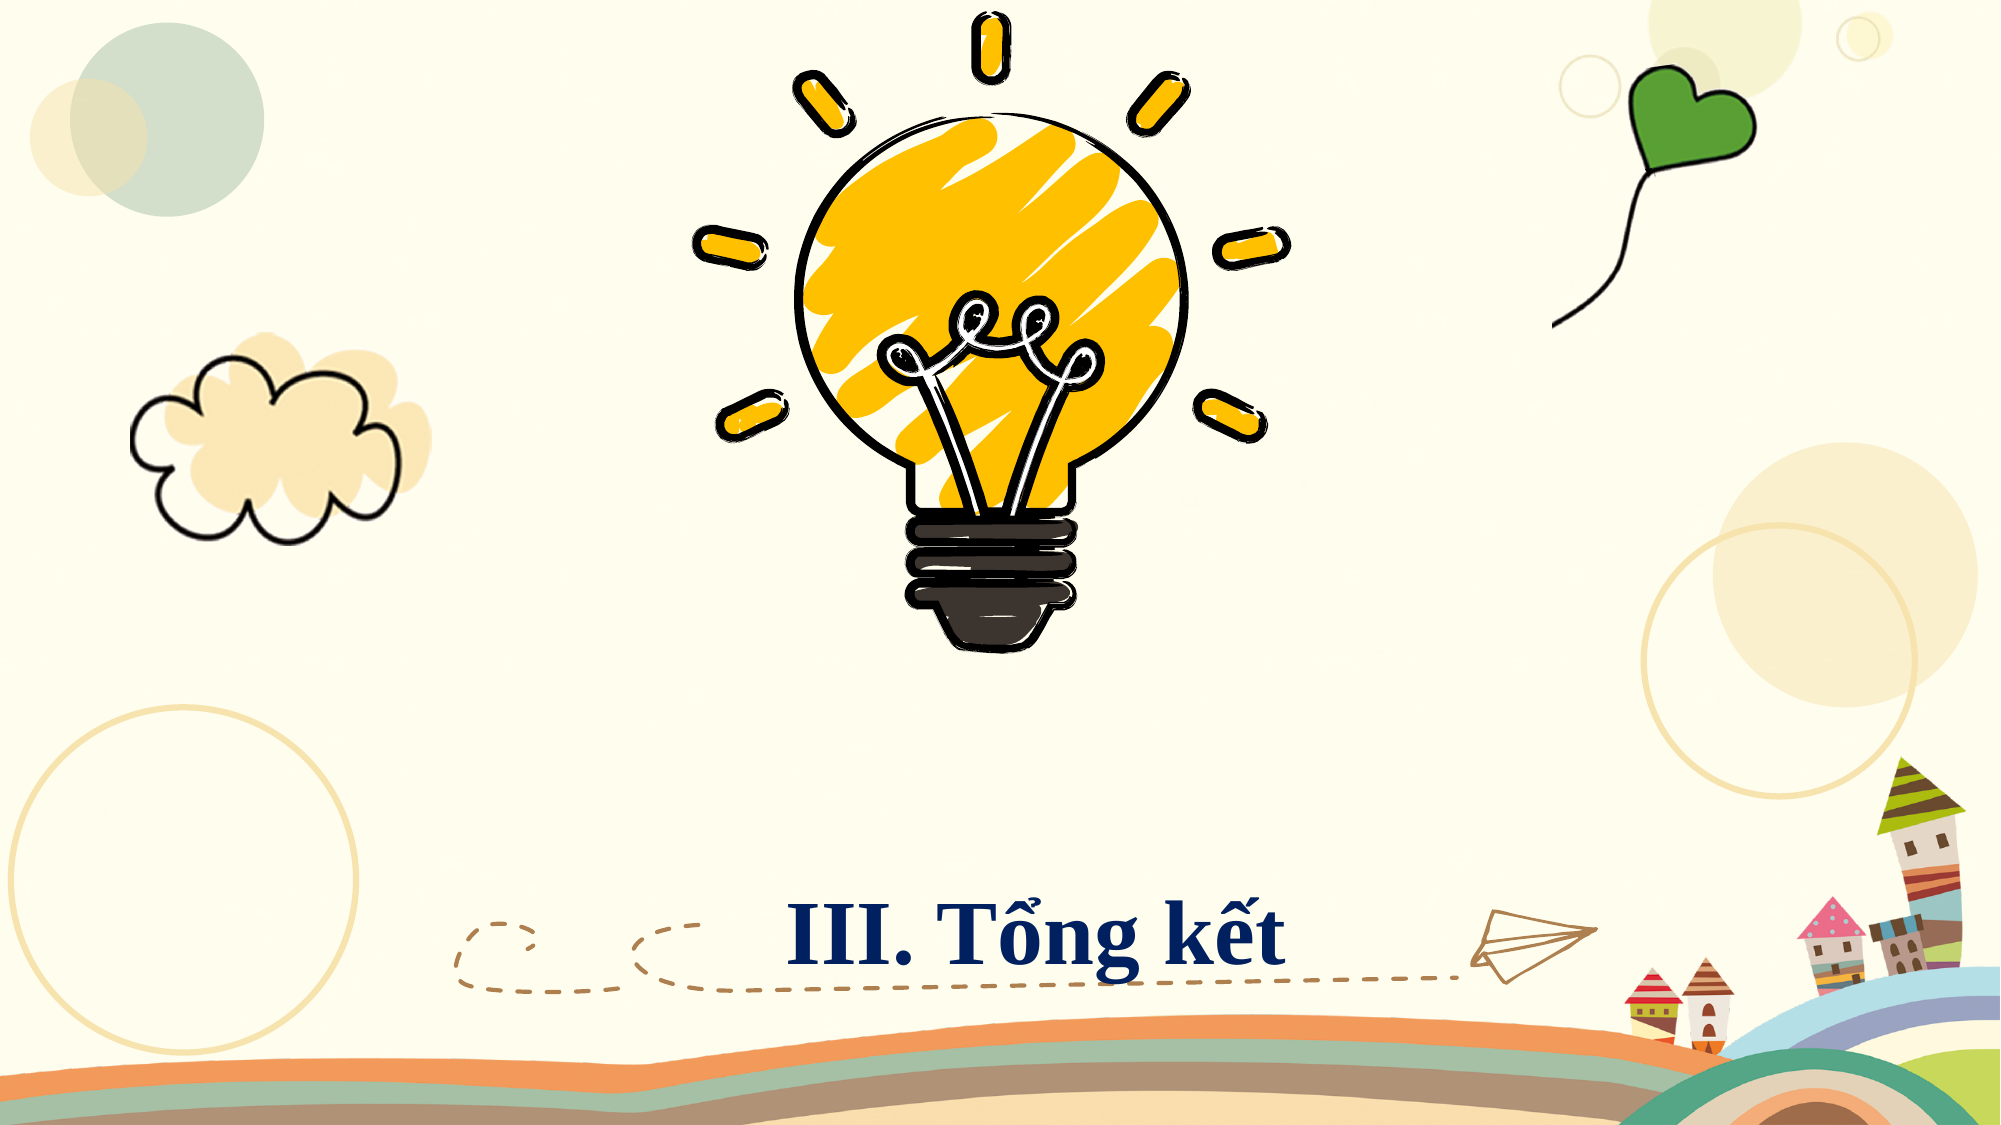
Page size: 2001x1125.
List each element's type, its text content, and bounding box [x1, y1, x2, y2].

text_box [1716, 441, 1979, 690]
text_box [78, 21, 266, 218]
picture [0, 0, 2000, 1125]
text_box III. Tổng kết [411, 865, 1660, 991]
text_box [9, 706, 358, 1054]
text_box [28, 77, 149, 198]
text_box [691, 11, 1292, 654]
text_box [1642, 524, 1916, 798]
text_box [455, 909, 1599, 992]
